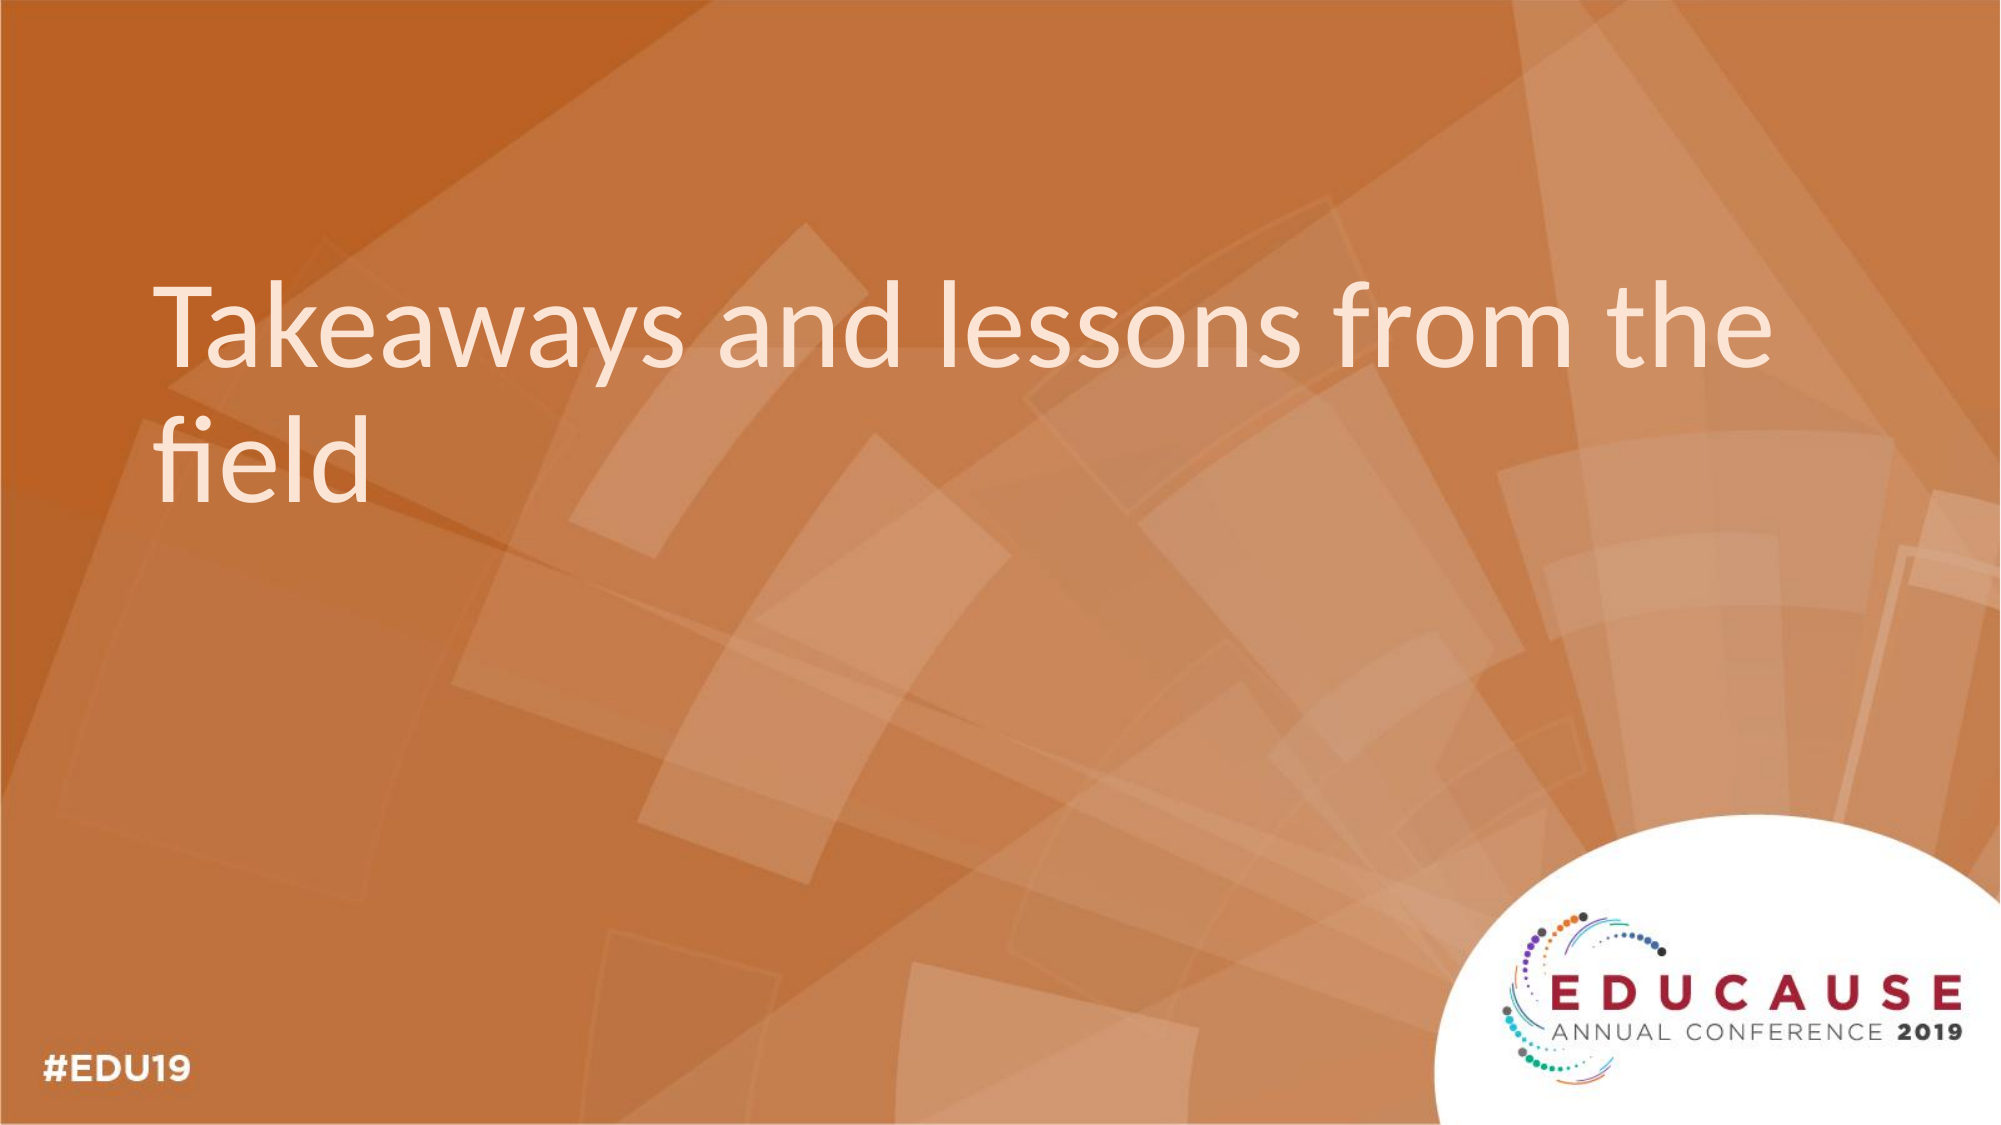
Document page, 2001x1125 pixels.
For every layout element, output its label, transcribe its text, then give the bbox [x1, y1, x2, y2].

title Takeaways and lessons from the field [137, 69, 1863, 538]
picture [0, 0, 2001, 1125]
